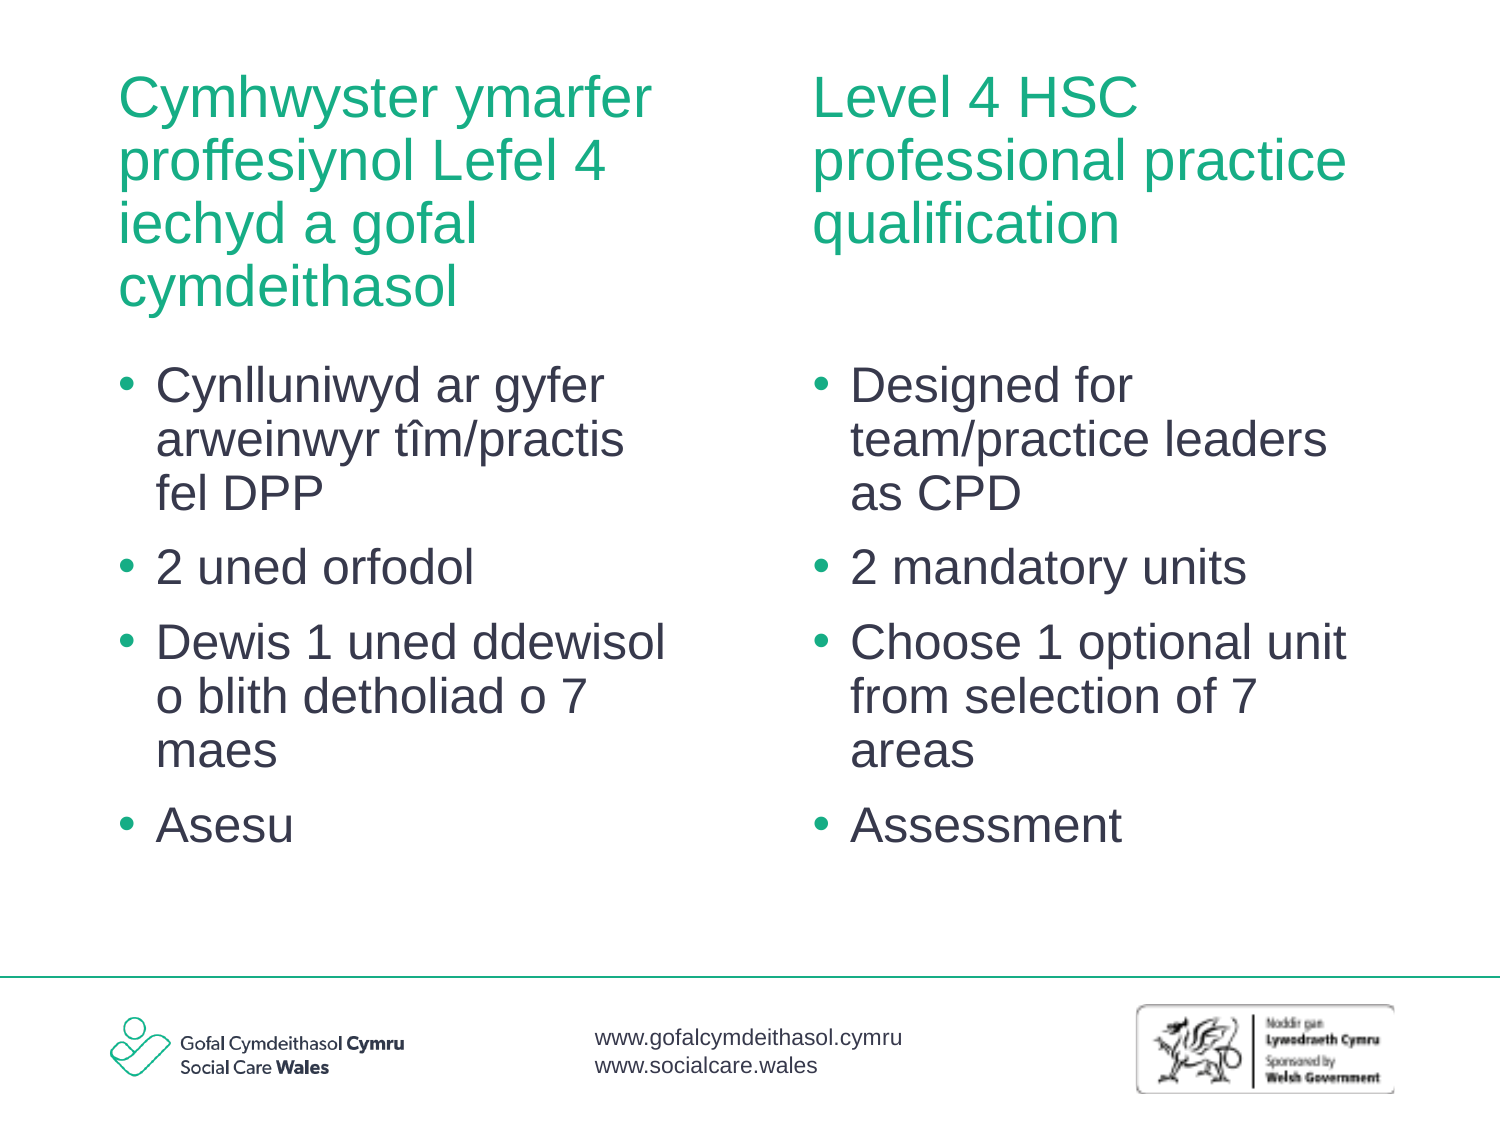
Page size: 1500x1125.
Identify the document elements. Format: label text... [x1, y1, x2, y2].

list Cynlluniwyd ar gyfer arweinwyr tîm/practis fel DPP 2 uned orfodol Dewis 1 uned ddewisol o blith detholiad o 7 maes Asesu [103, 270, 707, 903]
list Designed for team/practice leaders as CPD 2 mandatory units Choose 1 optional unit from selection of 7 areas Assessment [797, 270, 1403, 903]
list Level 4 HSC professional practice qualification [797, 59, 1404, 230]
title Cymhwyster ymarfer proffesiynol Lefel 4 iechyd a gofal cymdeithasol [103, 59, 758, 230]
